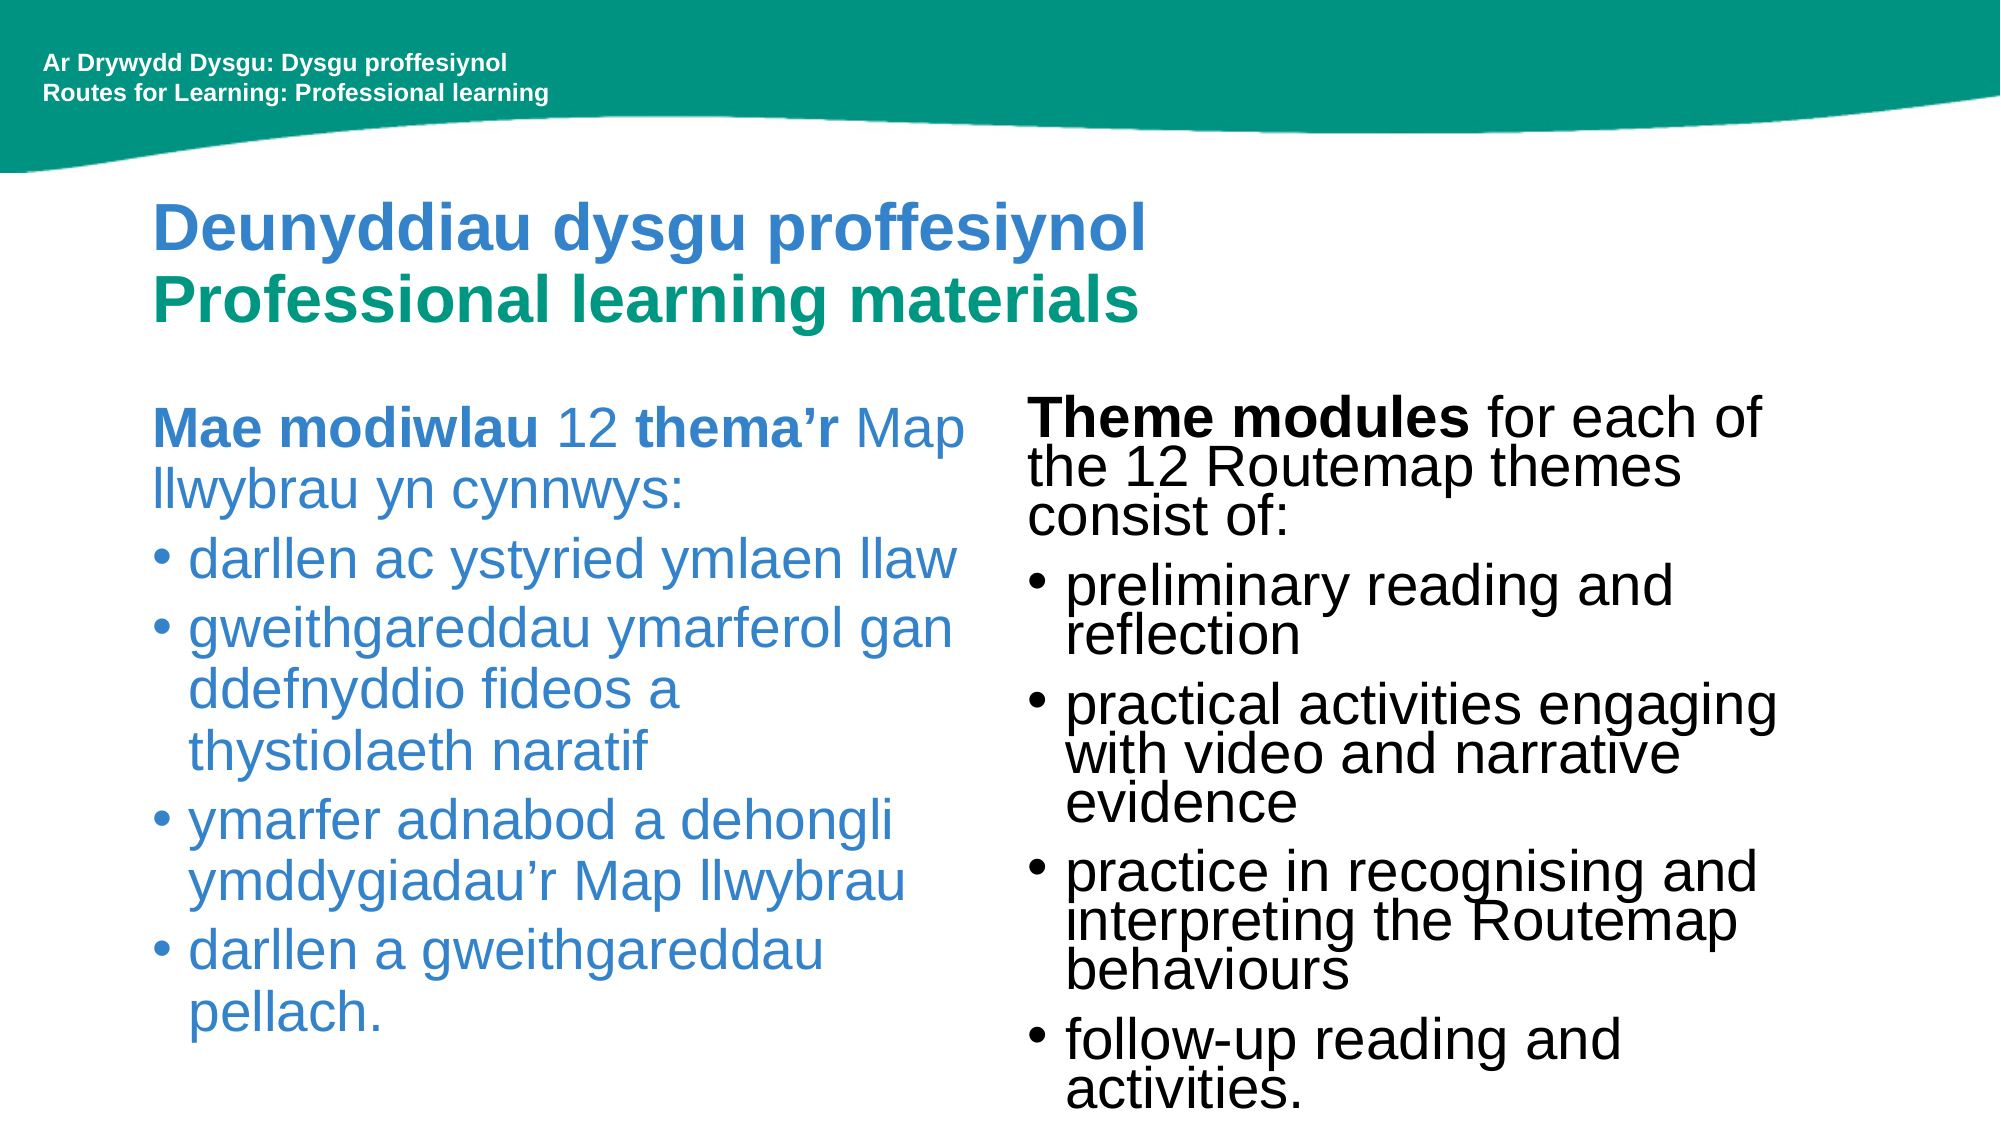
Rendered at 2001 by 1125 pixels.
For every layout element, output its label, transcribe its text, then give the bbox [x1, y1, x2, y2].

list Mae modiwlau 12 thema’r Map llwybrau yn cynnwys: darllen ac ystyried ymlaen llaw gweithgareddau ymarferol gan ddefnyddio fideos a thystiolaeth naratif ymarfer adnabod a dehongli ymddygiadau’r Map llwybrau darllen a gweithgareddau pellach. [137, 390, 988, 1105]
picture [0, 0, 2000, 173]
title Deunyddiau dysgu proffesiynol Professional learning materials [137, 173, 1863, 374]
list Theme modules for each of the 12 Routemap themes consist of: preliminary reading and reflection practical activities engaging with video and narrative evidence practice in recognising and interpreting the Routemap behaviours follow-up reading and activities. [1012, 391, 1863, 1105]
